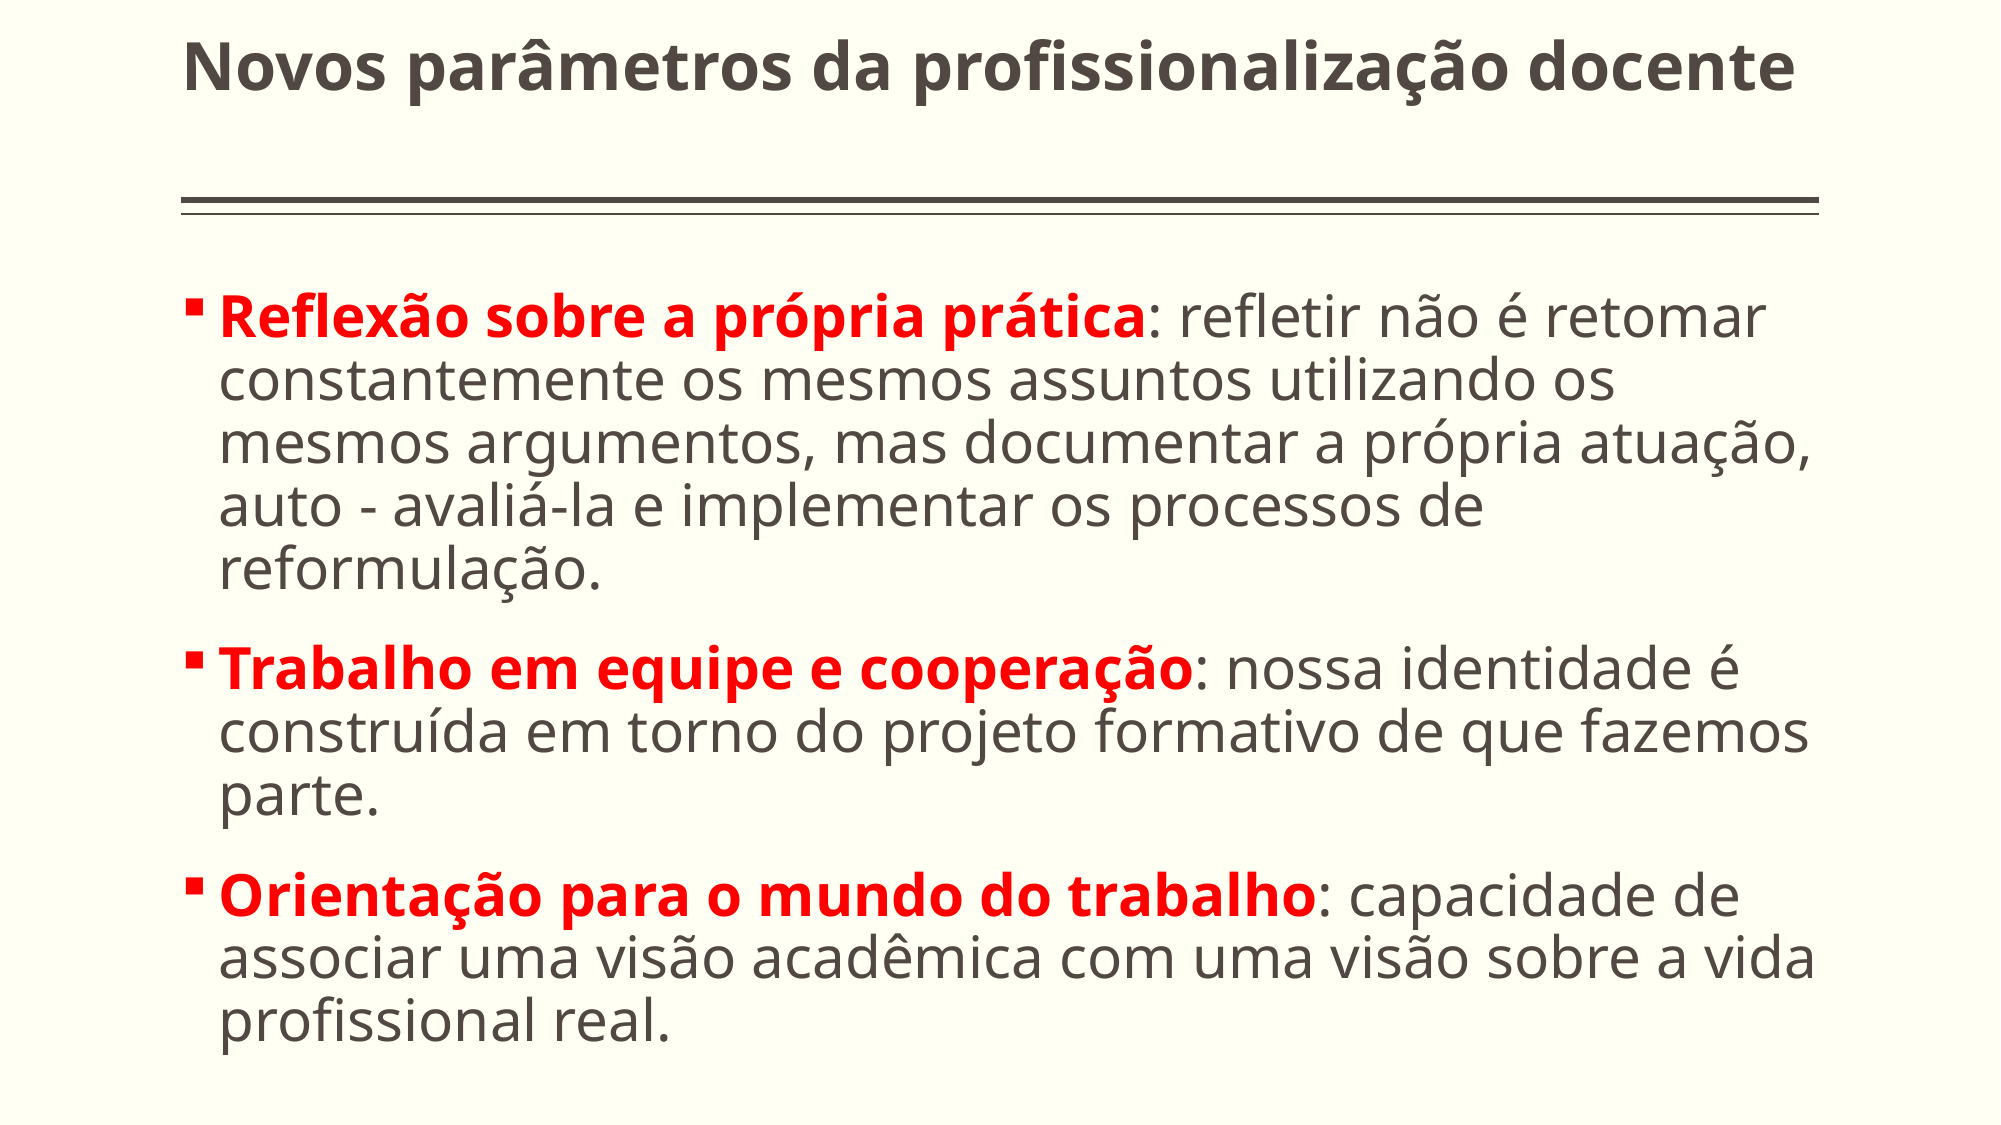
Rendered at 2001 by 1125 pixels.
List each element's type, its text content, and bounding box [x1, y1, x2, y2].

title Novos parâmetros da profissionalização docente [181, 12, 1819, 193]
list Reflexão sobre a própria prática: refletir não é retomar constantemente os mesmos assuntos utilizando os mesmos argumentos, mas documentar a própria atuação, auto - avaliá-la e implementar os processos de reformulação. Trabalho em equipe e cooperação: nossa identidade é construída em torno do projeto formativo de que fazemos parte. Orientação para o mundo do trabalho: capacidade de associar uma visão acadêmica com uma visão sobre a vida profissional real. [181, 279, 1819, 1095]
